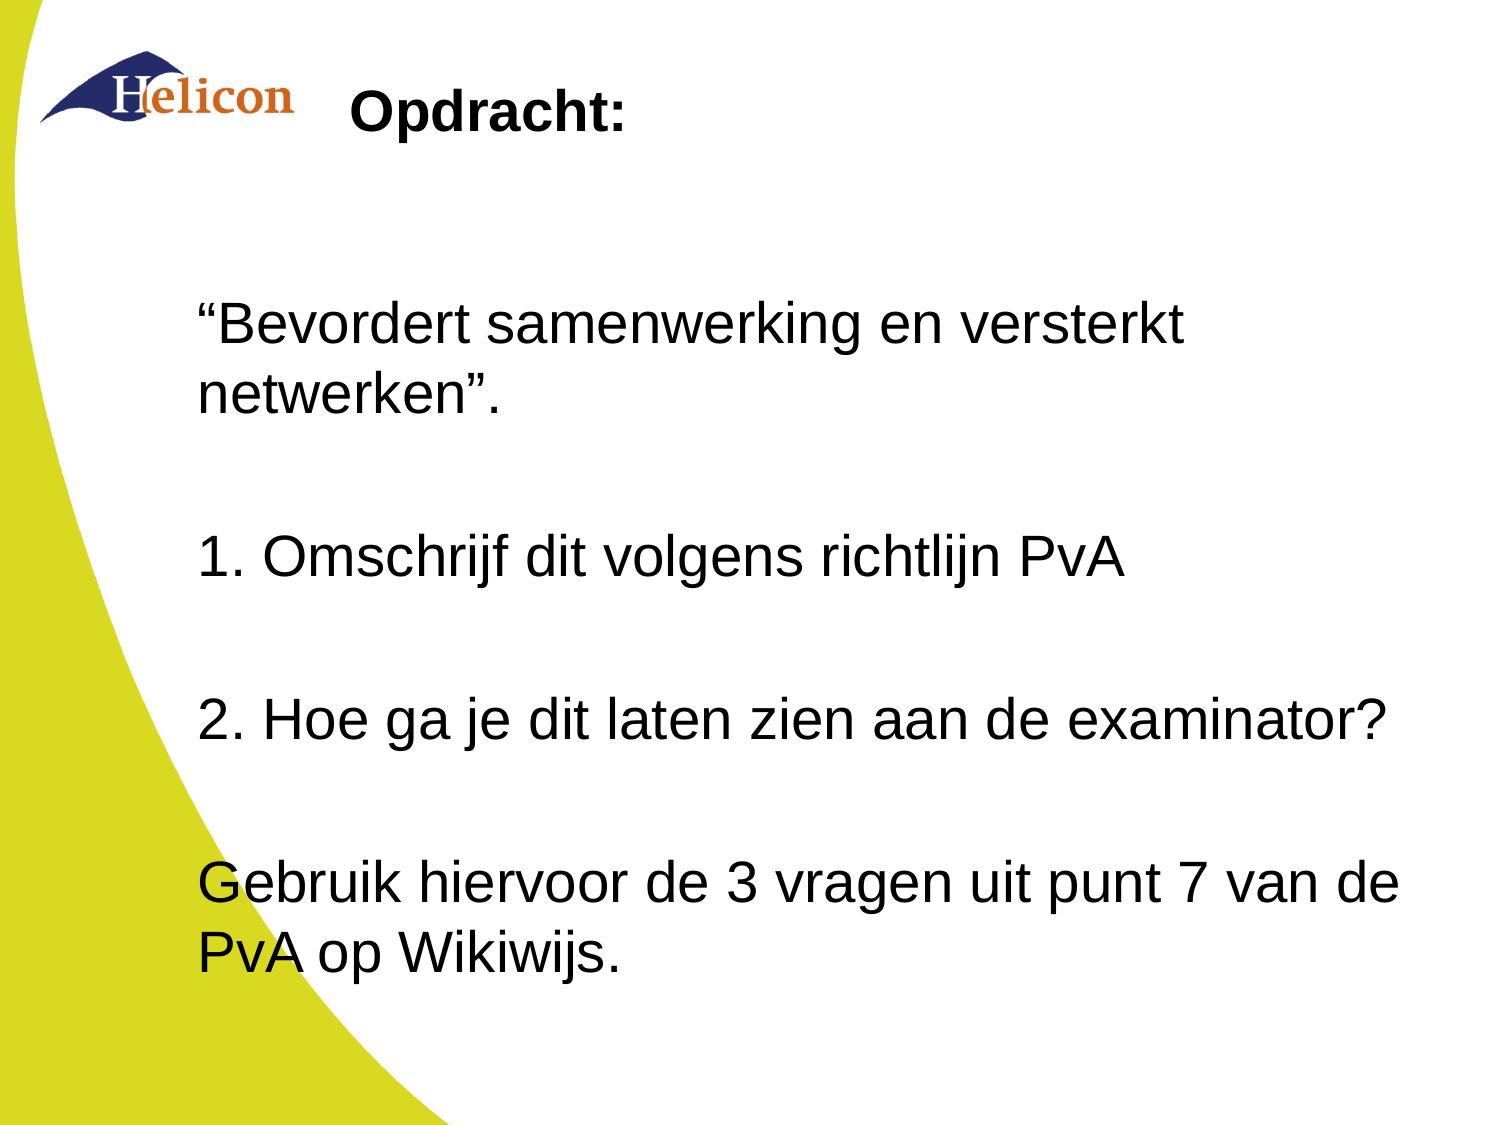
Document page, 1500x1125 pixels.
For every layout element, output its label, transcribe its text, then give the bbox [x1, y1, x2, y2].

picture [0, 0, 1500, 1125]
list “Bevordert samenwerking en versterkt netwerken”. 1. Omschrijf dit volgens richtlijn PvA 2. Hoe ga je dit laten zien aan de examinator? Gebruik hiervoor de 3 vragen uit punt 7 van de PvA op Wikiwijs. [183, 196, 1425, 1005]
title Opdracht: [334, 90, 1425, 196]
